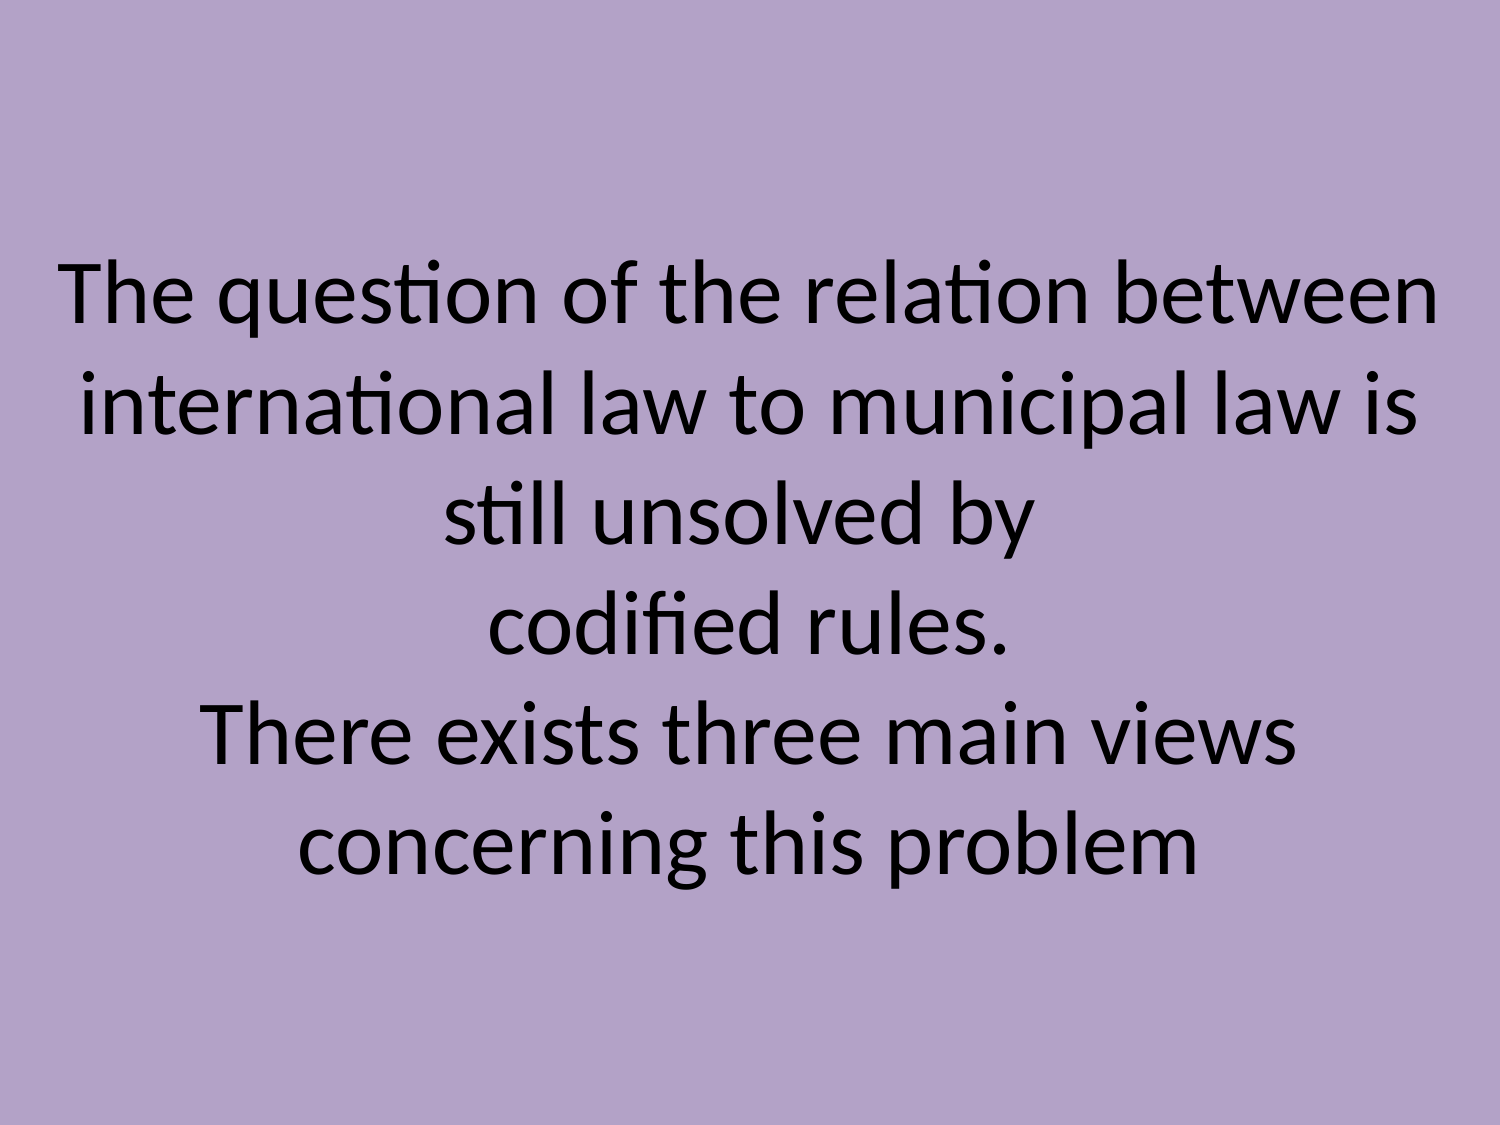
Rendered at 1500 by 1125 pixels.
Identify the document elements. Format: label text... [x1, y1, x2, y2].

title The question of the relation between international law to municipal law is still unsolved by codified rules. There exists three main views concerning this problem [0, 0, 1500, 1125]
